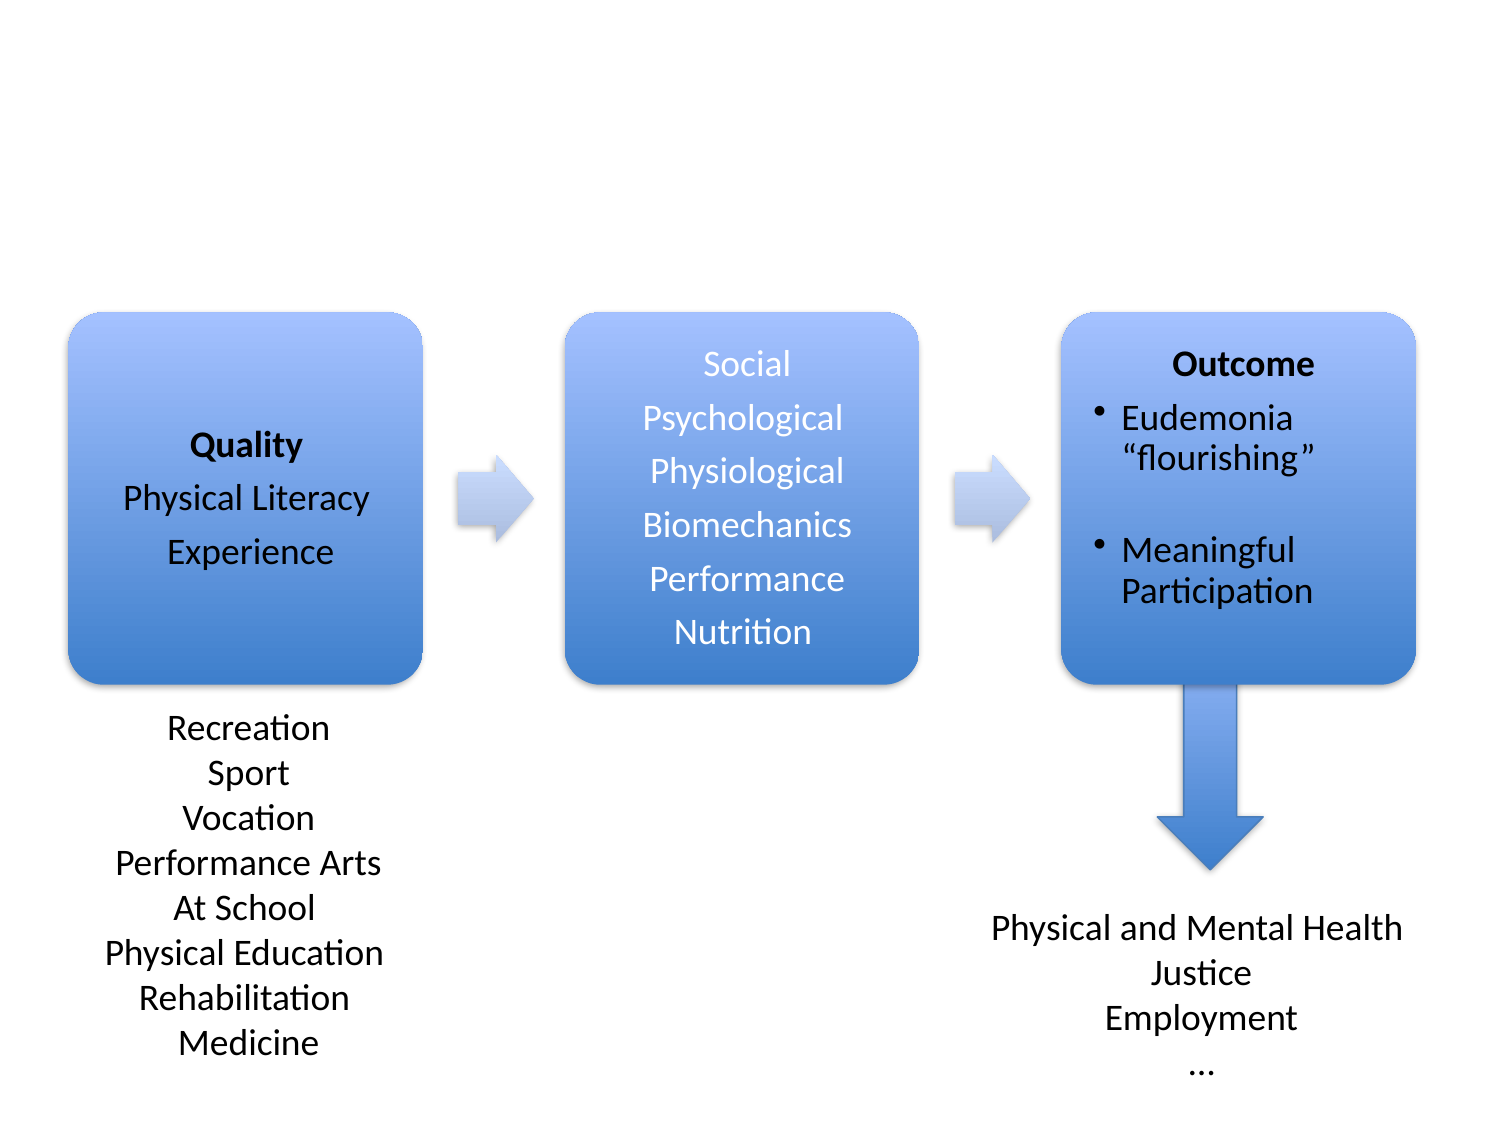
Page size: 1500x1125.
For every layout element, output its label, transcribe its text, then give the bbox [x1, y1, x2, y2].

text_box Physical and Mental Health Justice Employment … [976, 895, 1427, 1091]
text_box Recreation Sport Vocation Performance Arts At School Physical Education Rehabilitation Medicine [89, 877, 408, 1116]
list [66, 126, 1418, 870]
